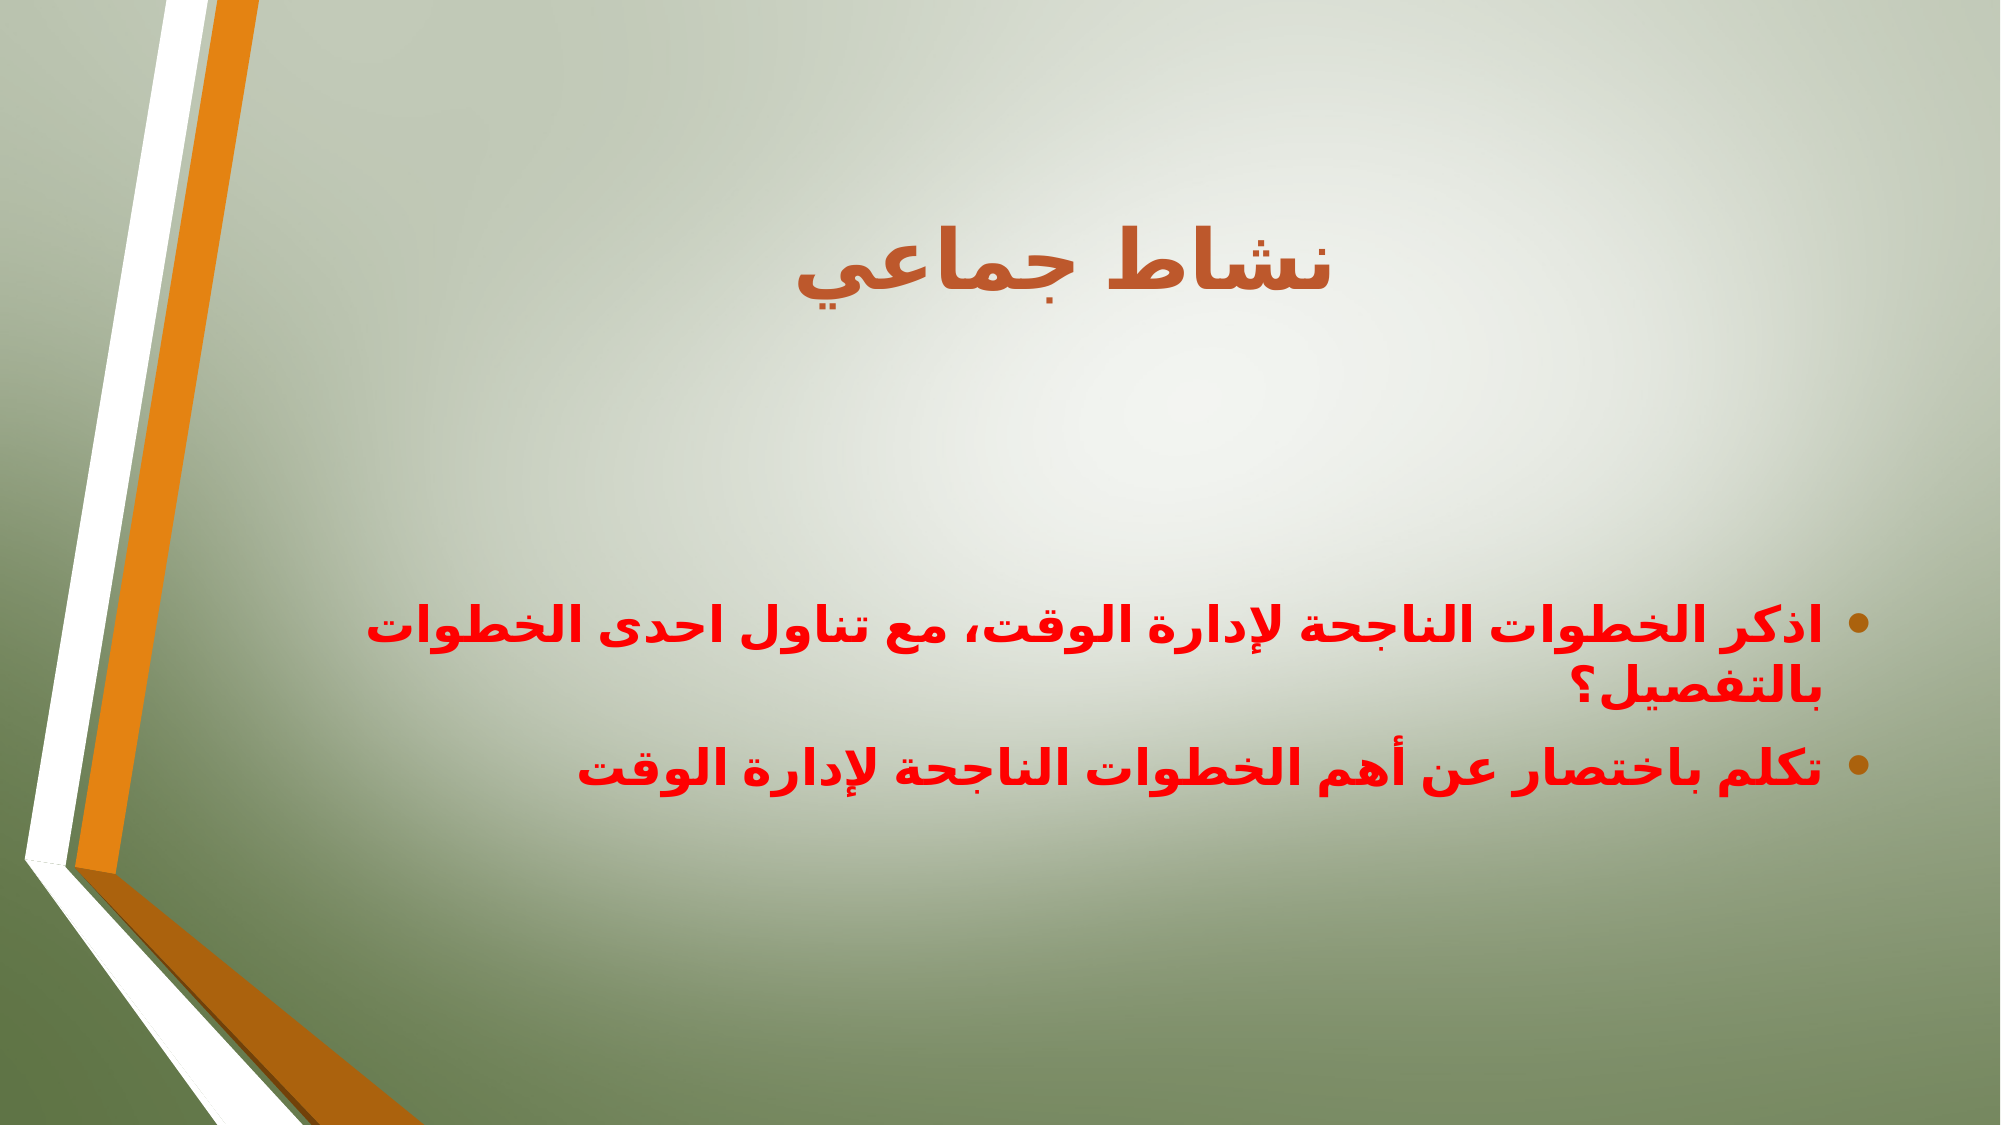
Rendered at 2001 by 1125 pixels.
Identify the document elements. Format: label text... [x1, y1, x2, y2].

title نشاط جماعي [243, 112, 1887, 400]
list اذكر الخطوات الناجحة لإدارة الوقت، مع تناول احدى الخطوات بالتفصيل؟ تكلم باختصار عن أهم الخطوات الناجحة لإدارة الوقت [243, 437, 1887, 950]
